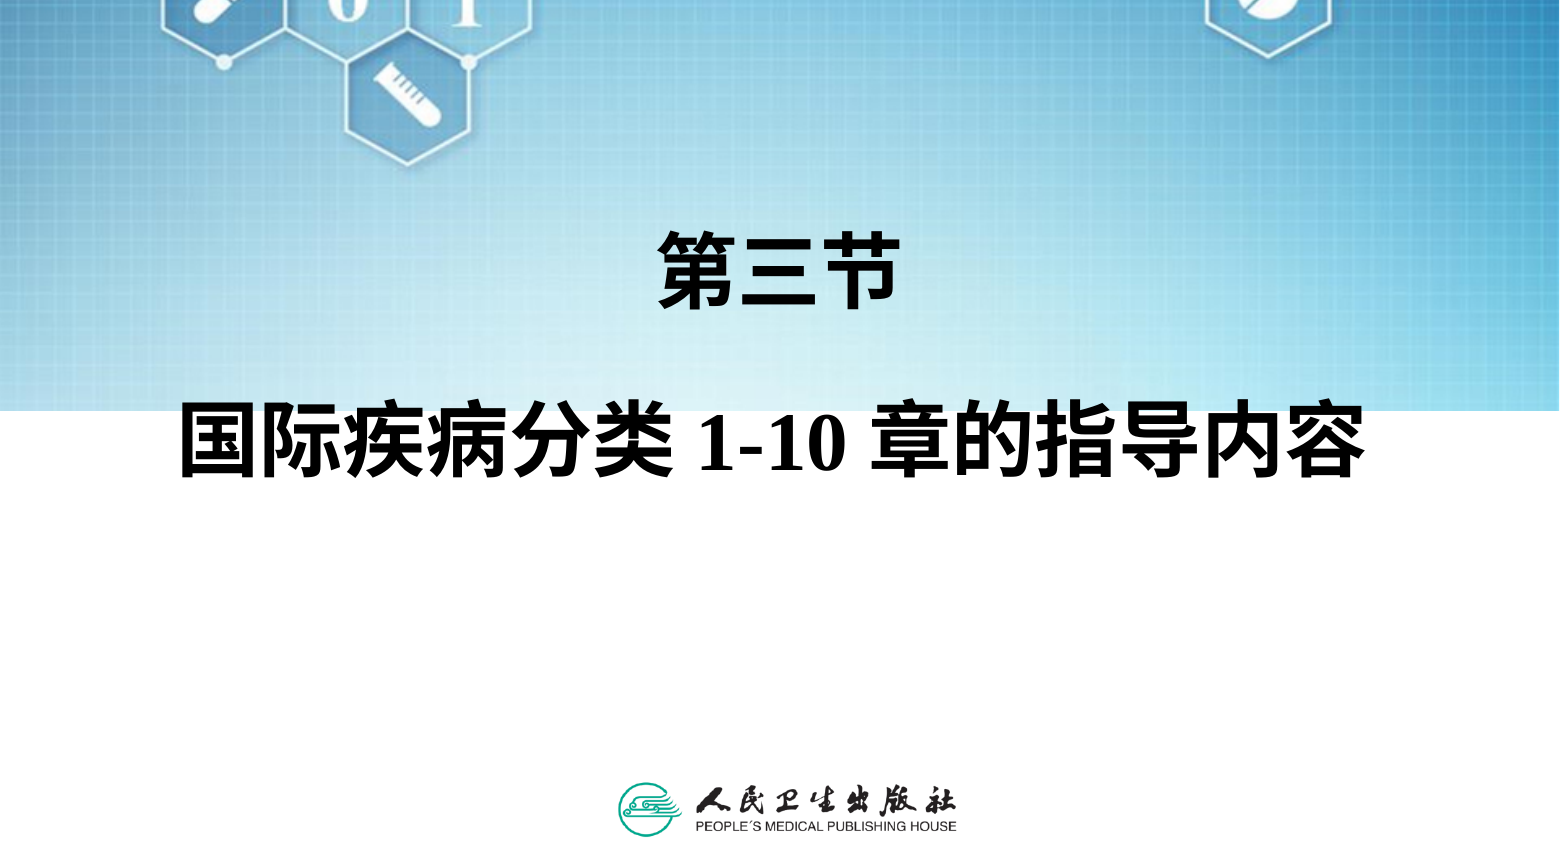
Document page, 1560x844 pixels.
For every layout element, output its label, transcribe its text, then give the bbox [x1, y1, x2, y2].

text_box 第三节 [639, 212, 920, 327]
text_box 国际疾病分类1-10章的指导内容 [161, 379, 1383, 495]
picture [0, 0, 1560, 411]
picture [597, 772, 977, 844]
